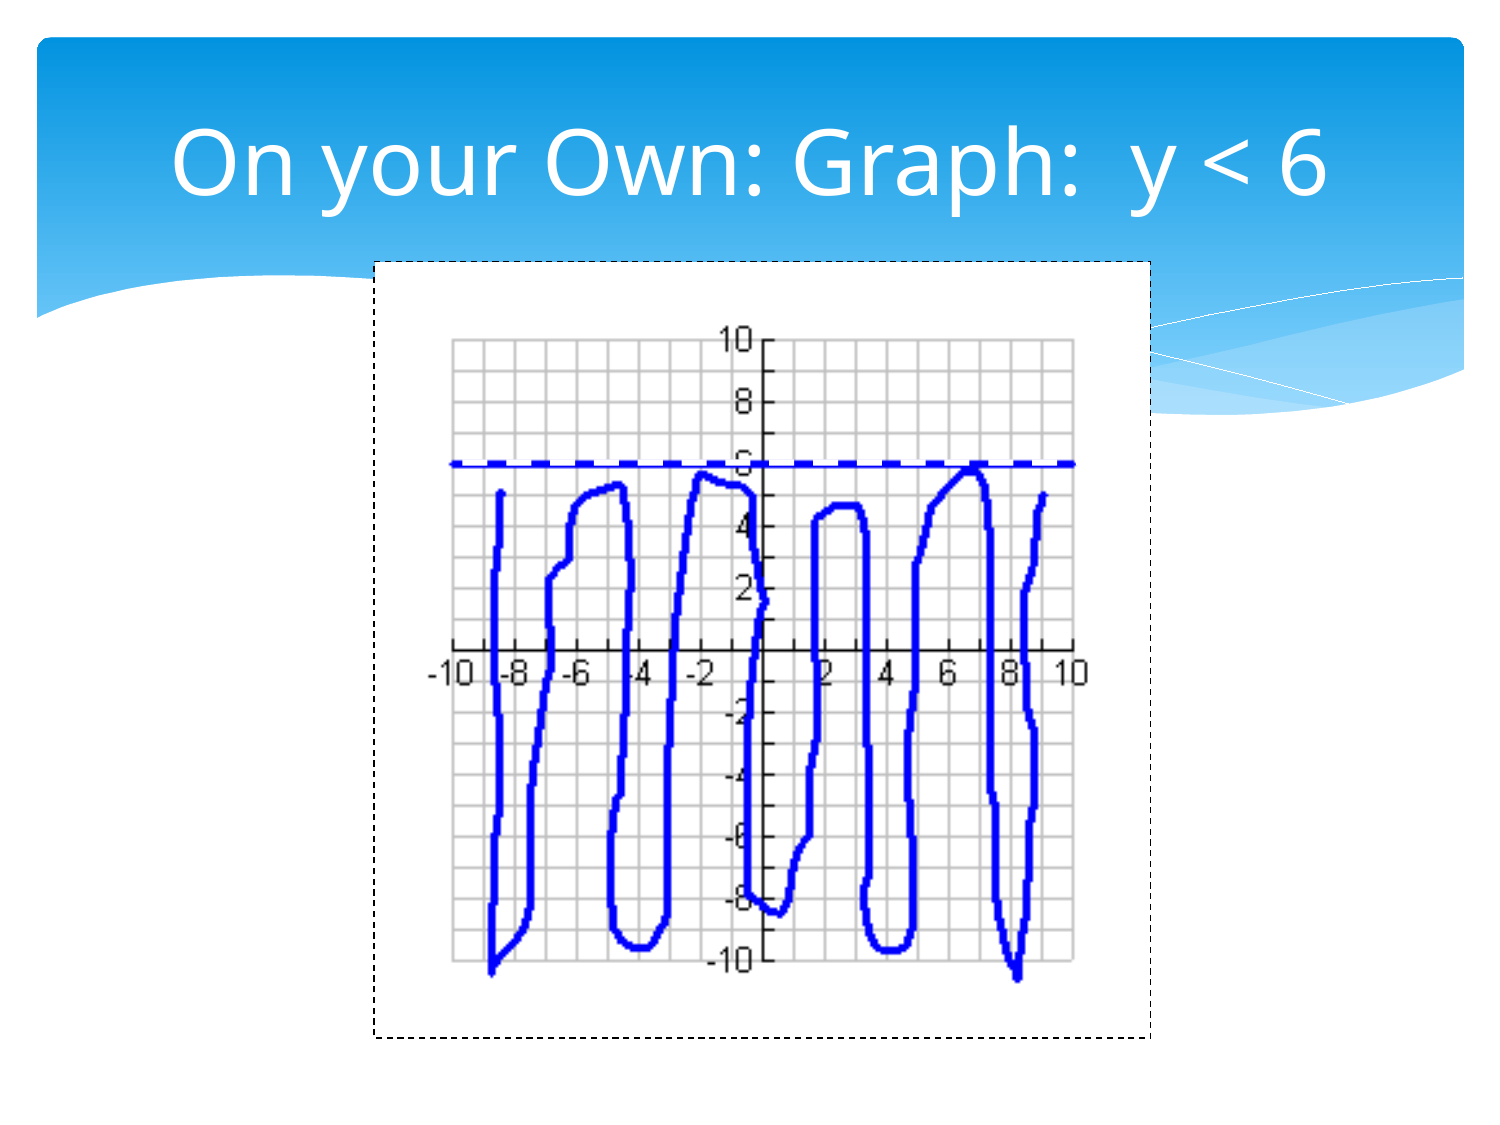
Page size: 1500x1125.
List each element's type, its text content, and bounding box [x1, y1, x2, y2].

picture [374, 262, 1151, 1038]
title On your Own: Graph: y < 6 [75, 55, 1425, 261]
